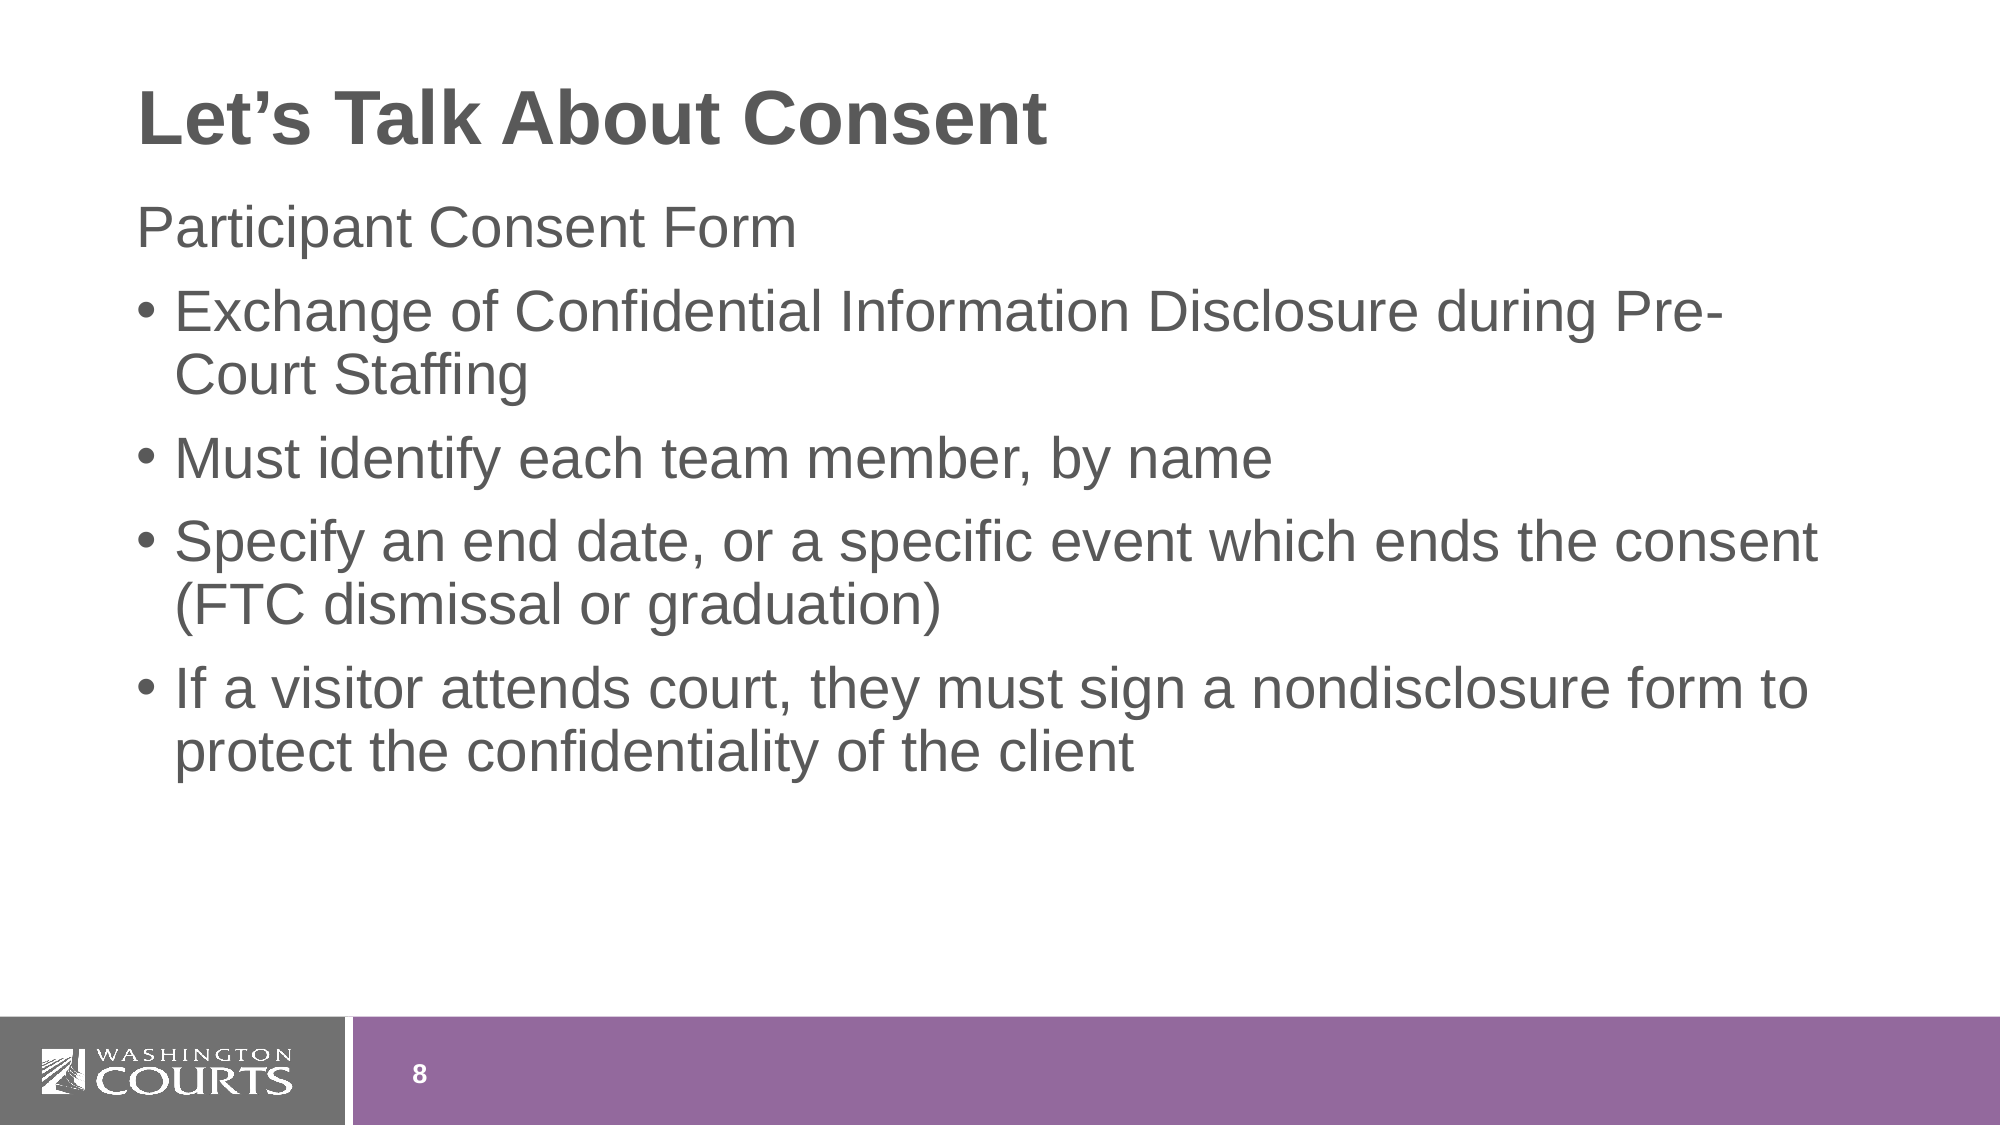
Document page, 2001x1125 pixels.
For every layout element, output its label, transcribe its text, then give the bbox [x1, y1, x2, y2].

picture [38, 1046, 294, 1099]
list Participant Consent Form Exchange of Confidential Information Disclosure during Pre-Court Staffing Must identify each team member, by name Specify an end date, or a specific event which ends the consent (FTC dismissal or graduation) If a visitor attends court, they must sign a nondisclosure form to protect the confidentiality of the client [121, 189, 1865, 904]
title Let’s Talk About Consent [137, 78, 1742, 162]
